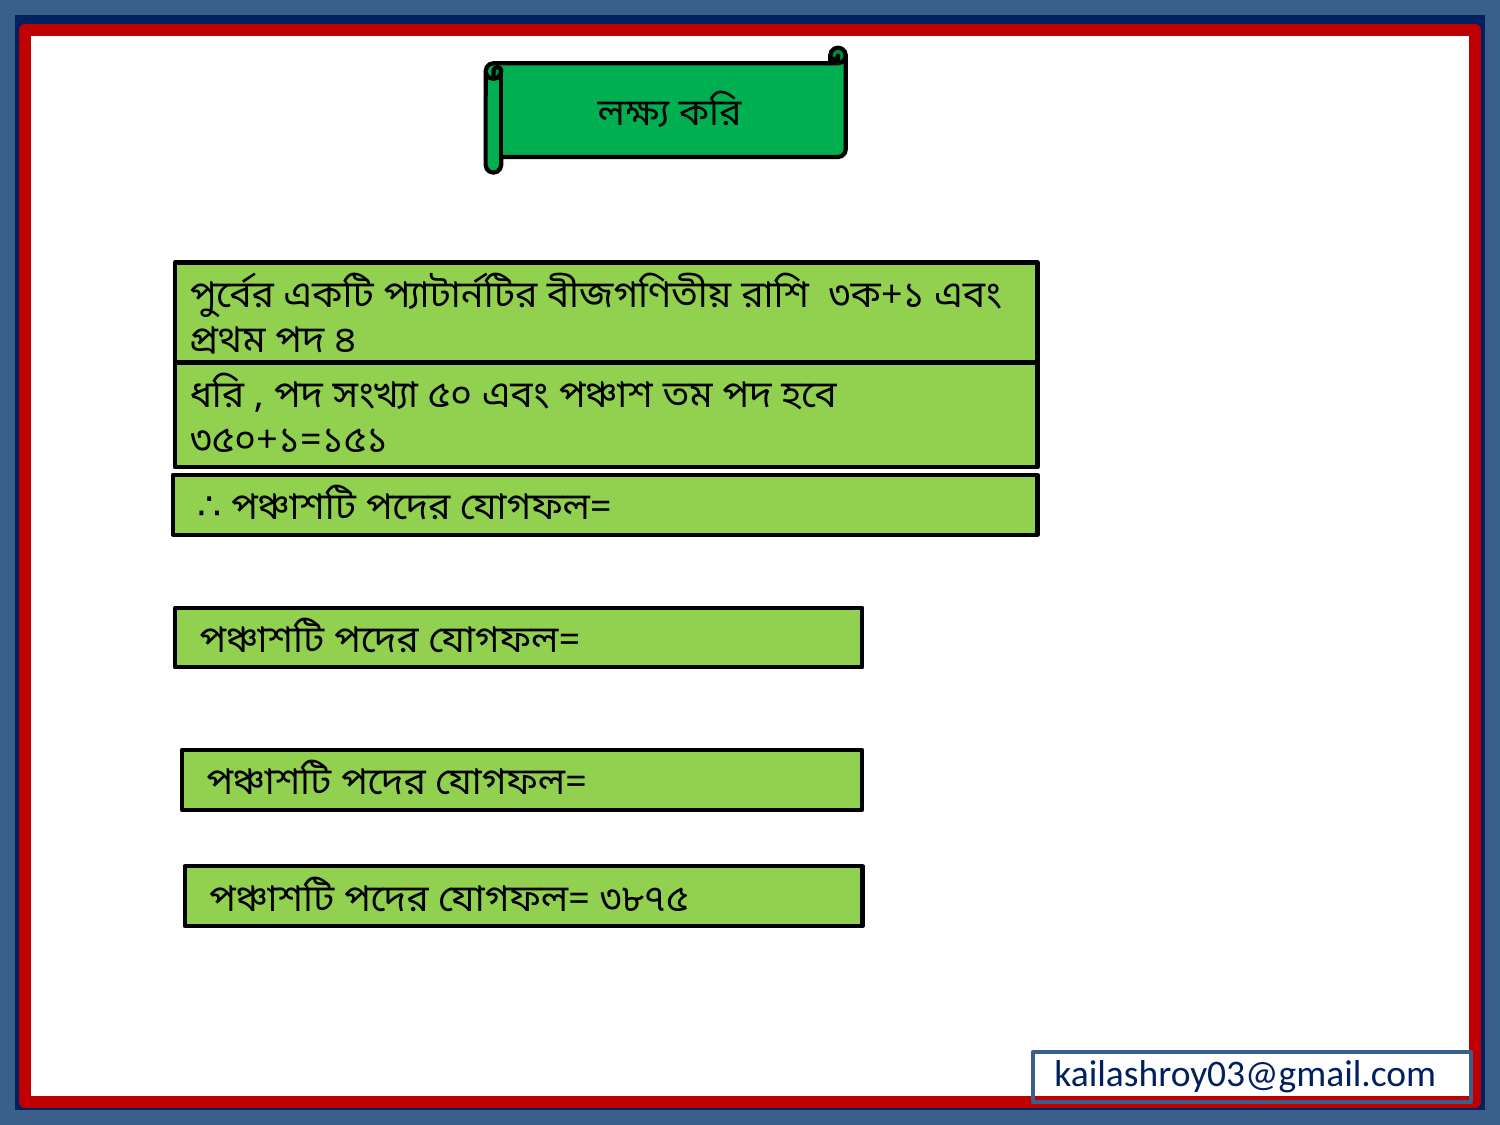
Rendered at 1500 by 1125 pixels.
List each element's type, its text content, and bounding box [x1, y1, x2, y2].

text_box লক্ষ্য করি [483, 45, 848, 175]
text_box পুর্বের একটি প্যাটার্নটির বীজগণিতীয় রাশি ৩ক+১ এবং প্রথম পদ ৪ [173, 260, 1040, 360]
text_box পঞ্চাশটি পদের যোগফল= ৩৮৭৫ [183, 864, 865, 928]
